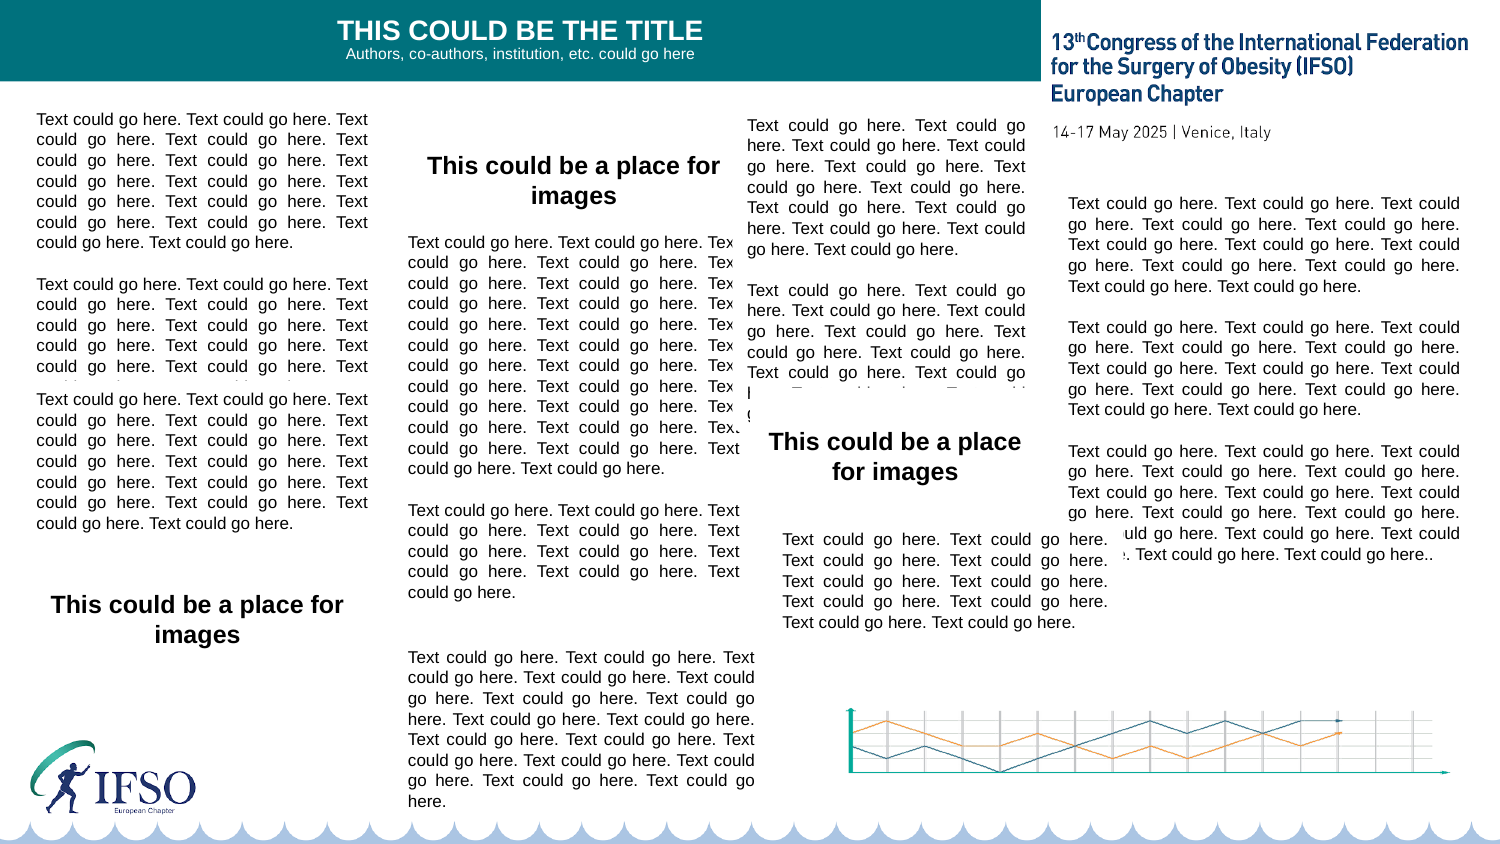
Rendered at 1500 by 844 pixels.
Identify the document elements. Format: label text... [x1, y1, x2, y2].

text_box Text could go here. Text could go here. Text could go here. Text could go here. Text could go here. Text could go here. Text could go here. Text could go here. Text could go here. Text could go here. Text could go here. Text could go here. Text could go here. Text could go here. Text could go here. Text could go here. Text could go here. Text could go here. Text could go here. Text could go here. Text could go here. Text could go here. Text could go here. Text could go here. Text could go here. Text could go here. [21, 381, 384, 685]
text_box Text could go here. Text could go here. Text could go here. Text could go here. Text could go here. Text could go here. Text could go here. Text could go here. Text could go here. Text could go here. [767, 521, 1124, 640]
text_box This could be a place for images [21, 551, 374, 707]
text_box This could be a place for images [393, 112, 732, 223]
text_box Text could go here. Text could go here. Text could go here. Text could go here. Text could go here. Text could go here. Text could go here. Text could go here. Text could go here. Text could go here. Text could go here. Text could go here. Text could go here. Text could go here. Text could go here. Text could go here. Text could go here. Text could go here. Text could go here. Text could go here. Text could go here. Text could go here. Text could go here. Text could go here. Text could go here. Text could go here. Text could go here. Text could go here. Text could go here. Text could go here. Text could go here. Text could go here. Text could go here. Text could go here. Text could go here. Text could go here. Text could go here. Text could go here. Text could go here.. [1053, 185, 1476, 571]
text_box This could be a place for images [750, 387, 1041, 543]
text_box Text could go here. Text could go here. Text could go here. Text could go here. Text could go here. Text could go here. Text could go here. Text could go here. Text could go here. Text could go here. Text could go here. Text could go here. Text could go here. Text could go here. Text could go here. Text could go here. Text could go here. Text could go here. Text could go here. Text could go here. Text could go here. Text could go here. Text could go here. Text could go here. Text could go here. Text could go here. Text could go here. Text could go here. [21, 100, 384, 381]
text_box Text could go here. Text could go here. Text could go here. Text could go here. Text could go here. Text could go here. Text could go here. Text could go here. Text could go here. Text could go here. Text could go here. Text could go here. Text could go here. Text could go here. Text could go here. Text could go here. Text could go here. Text could go here. Text could go here. Text could go here. Text could go here. Text could go here. Text could go here. Text could go here. Text could go here. Text could go here. Text could go here. Text could go here. Text could go here. Text could go here. Text could go here. Text could go here. Text could go here. [393, 223, 756, 610]
text_box THIS COULD BE THE TITLE Authors, co-authors, institution, etc. could go here [0, 0, 1041, 82]
text_box Text could go here. Text could go here. Text could go here. Text could go here. Text could go here. Text could go here. Text could go here. Text could go here. Text could go here. Text could go here. Text could go here. Text could go here. Text could go here. Text could go here. Text could go here. Text could go here. Text could go here. Text could go here. Text could go here. Text could go here. Text could go here. Text could go here. Text could go here. Text could go here. [732, 106, 1041, 431]
text_box Text could go here. Text could go here. Text could go here. Text could go here. Text could go here. Text could go here. Text could go here. Text could go here. Text could go here. Text could go here. Text could go here. Text could go here. Text could go here. Text could go here. Text could go here. Text could go here. [393, 638, 771, 819]
picture [0, 0, 1500, 844]
